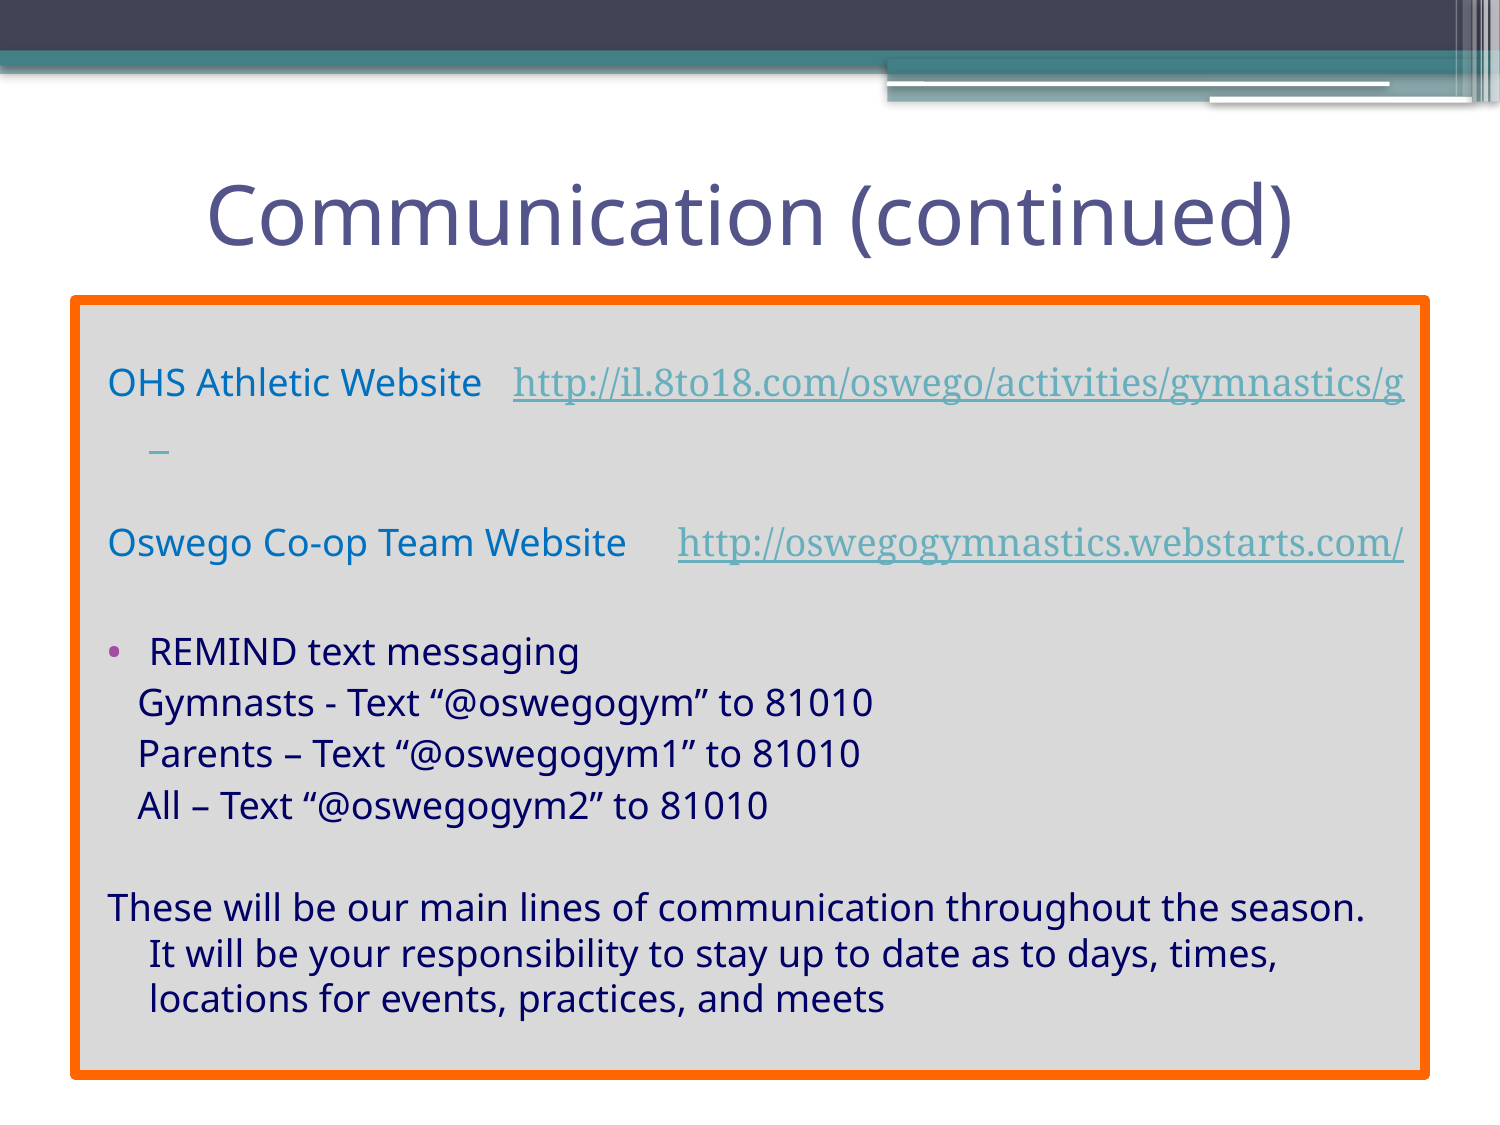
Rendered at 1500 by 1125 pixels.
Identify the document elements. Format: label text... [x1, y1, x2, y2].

list OHS Athletic Website http://il.8to18.com/oswego/activities/gymnastics/g Oswego Co-op Team Website http://oswegogymnastics.webstarts.com/ REMIND text messaging Gymnasts - Text “@oswegogym” to 81010 Parents – Text “@oswegogym1” to 81010 All – Text “@oswegogym2” to 81010 These will be our main lines of communication throughout the season. It will be your responsibility to stay up to date as to days, times, locations for events, practices, and meets [75, 299, 1425, 1075]
title Communication (continued) [75, 125, 1425, 299]
